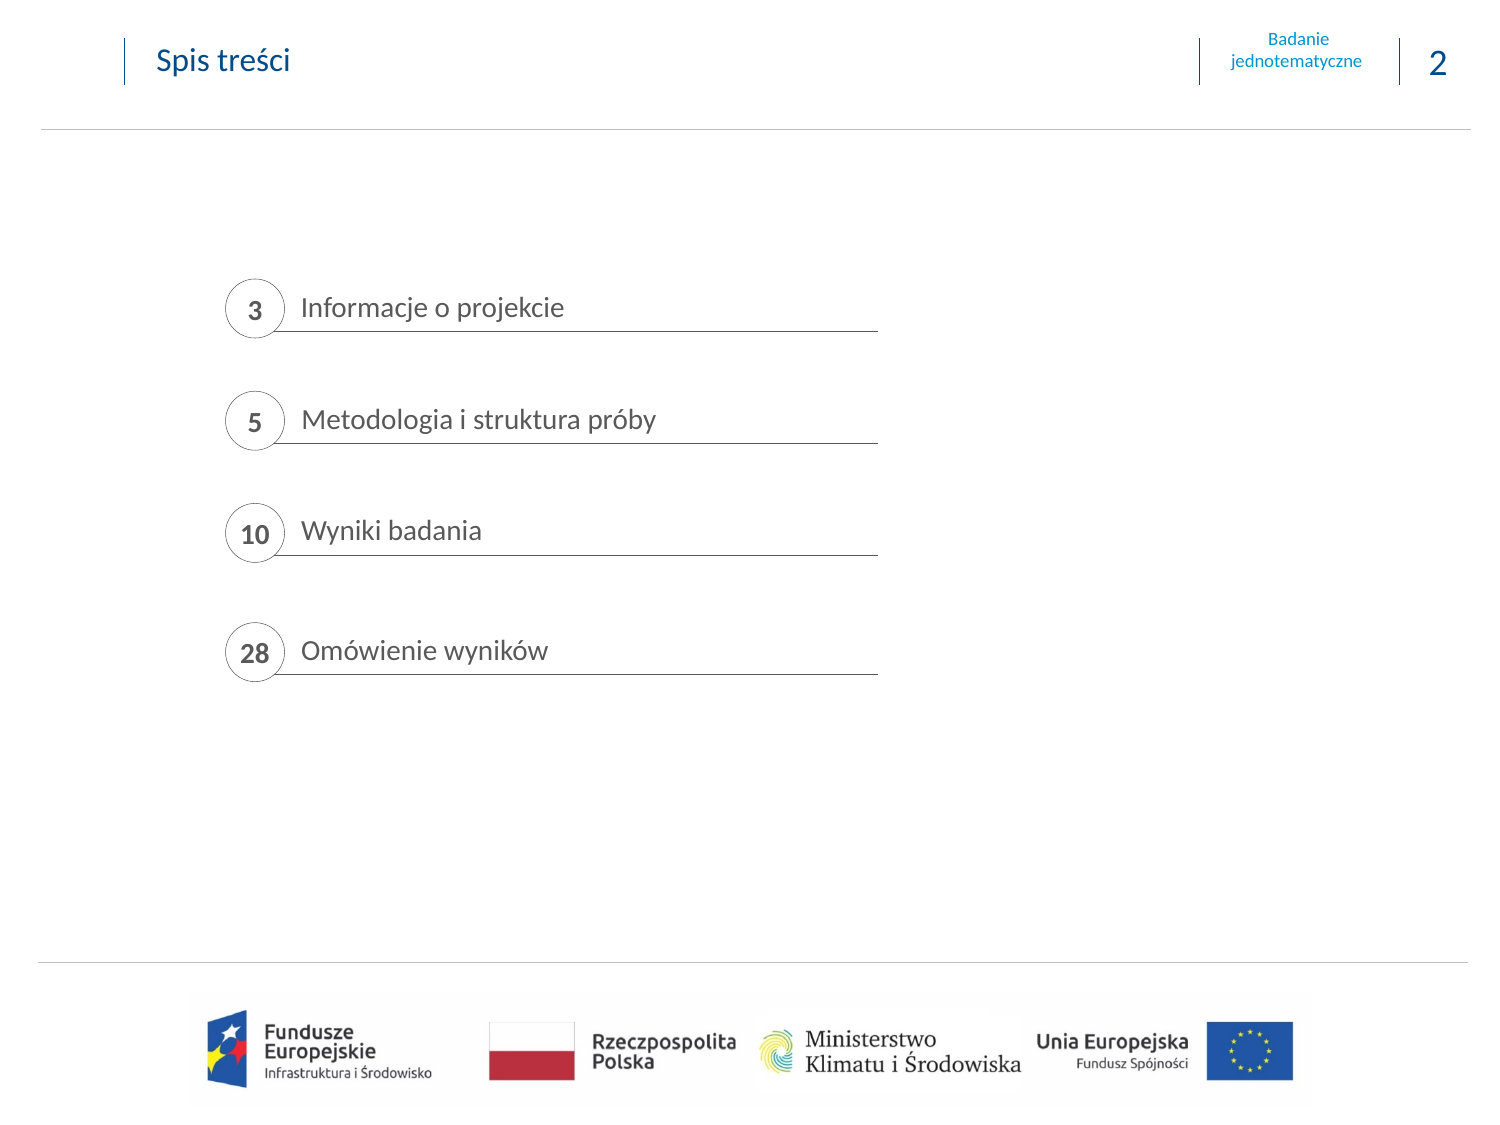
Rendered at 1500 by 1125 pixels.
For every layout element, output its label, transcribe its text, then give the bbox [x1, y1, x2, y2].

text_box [225, 622, 879, 682]
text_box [225, 503, 879, 563]
picture [188, 991, 1312, 1107]
list Spis treści [123, 30, 1199, 92]
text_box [225, 390, 879, 451]
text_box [225, 278, 879, 339]
